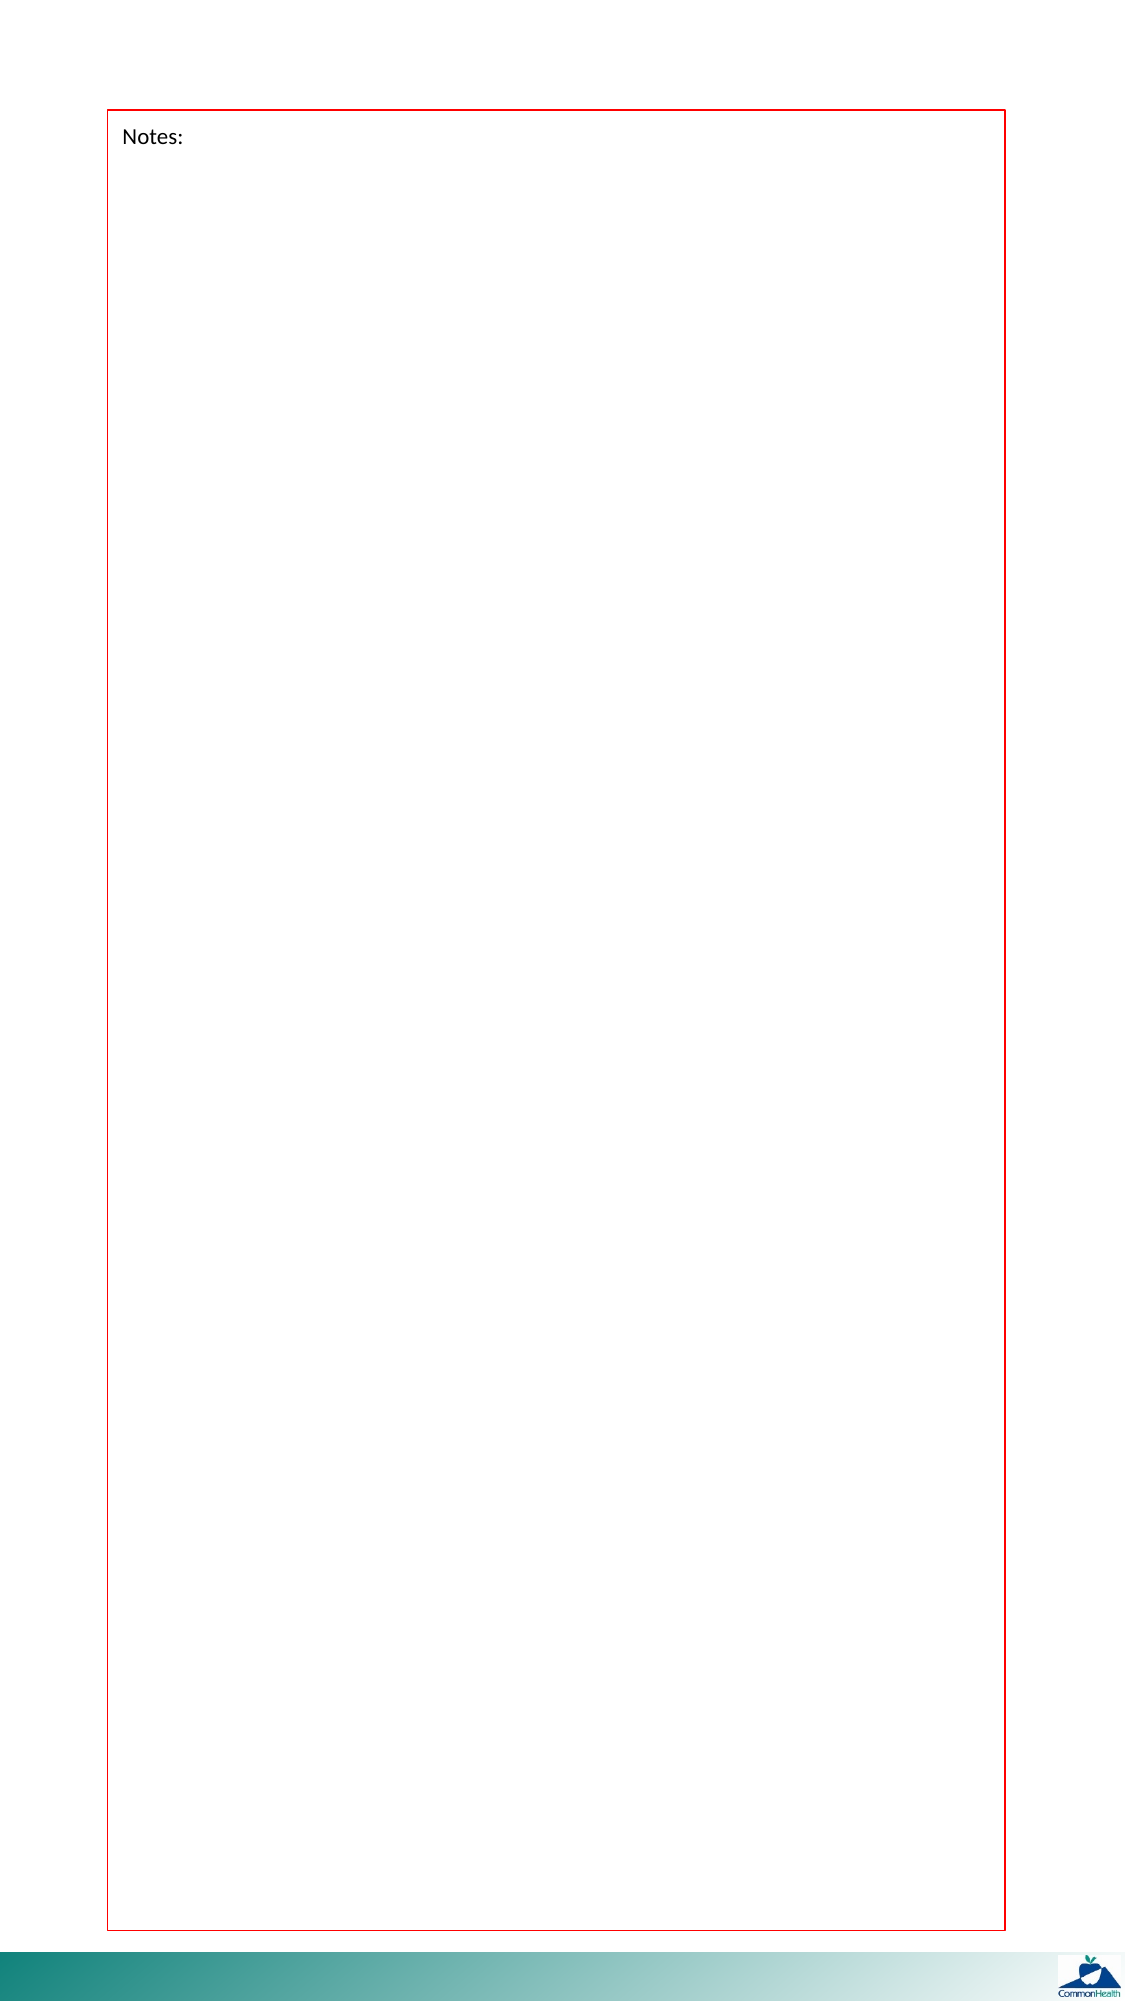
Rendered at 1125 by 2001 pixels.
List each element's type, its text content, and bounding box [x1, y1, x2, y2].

text_box [0, 1952, 1125, 2000]
picture [1057, 1954, 1121, 1998]
text_box Notes: [107, 109, 1005, 1931]
